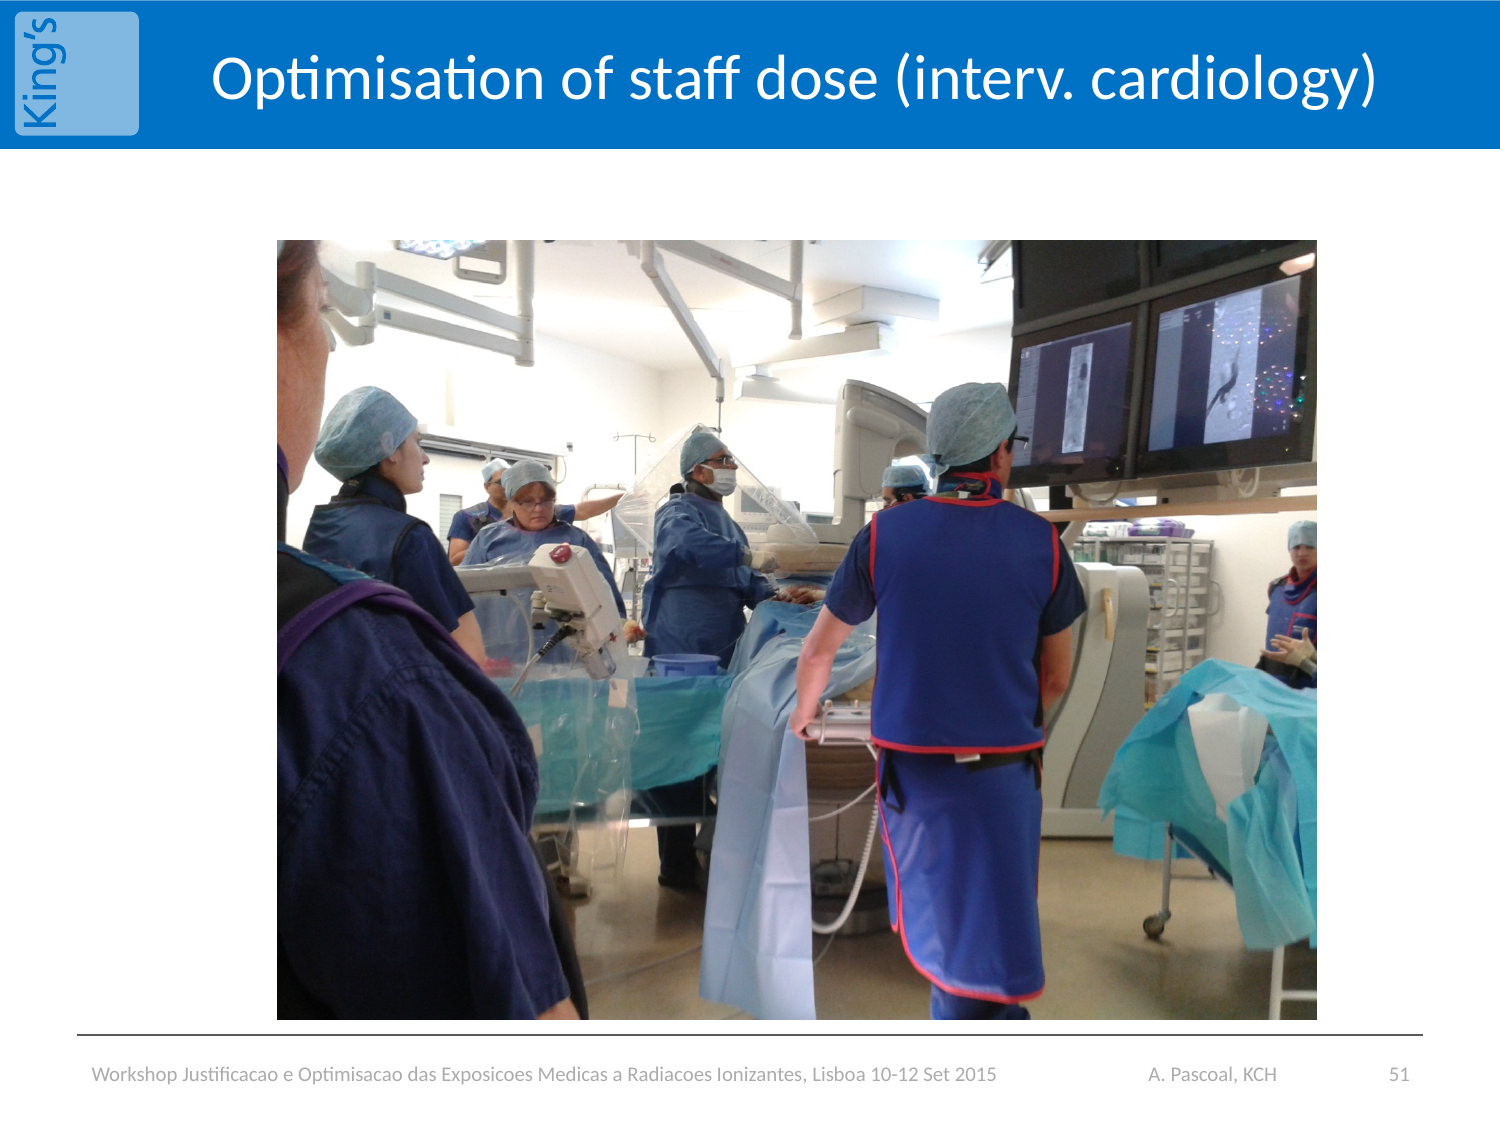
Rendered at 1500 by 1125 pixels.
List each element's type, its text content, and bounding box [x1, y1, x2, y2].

slide_number 51 [1364, 1042, 1425, 1103]
title Optimisation of staff dose (interv. cardiology) [169, 27, 1422, 120]
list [277, 240, 1317, 1021]
footer Workshop Justificacao e Optimisacao das Exposicoes Medicas a Radiacoes Ionizantes, Lisboa 10-12 Set 2015 A. Pascoal, KCH [76, 1042, 1353, 1103]
